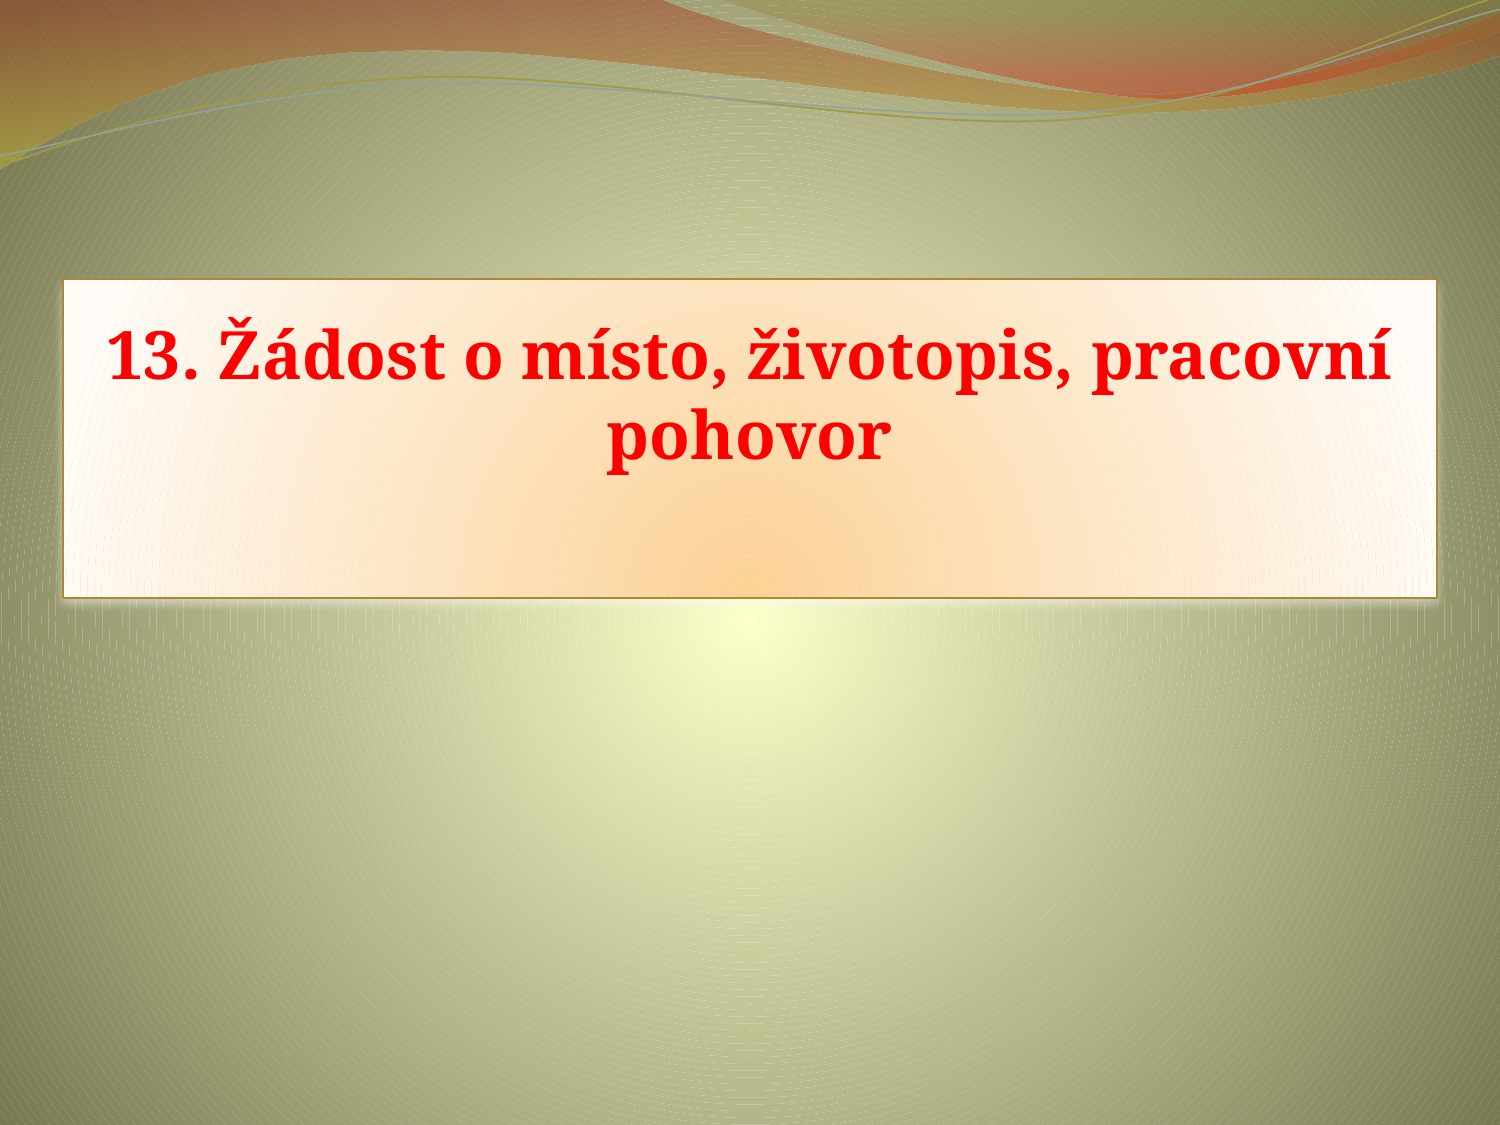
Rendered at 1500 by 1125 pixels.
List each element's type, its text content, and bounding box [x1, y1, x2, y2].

title 13. Žádost o místo, životopis, pracovní pohovor [62, 278, 1438, 599]
